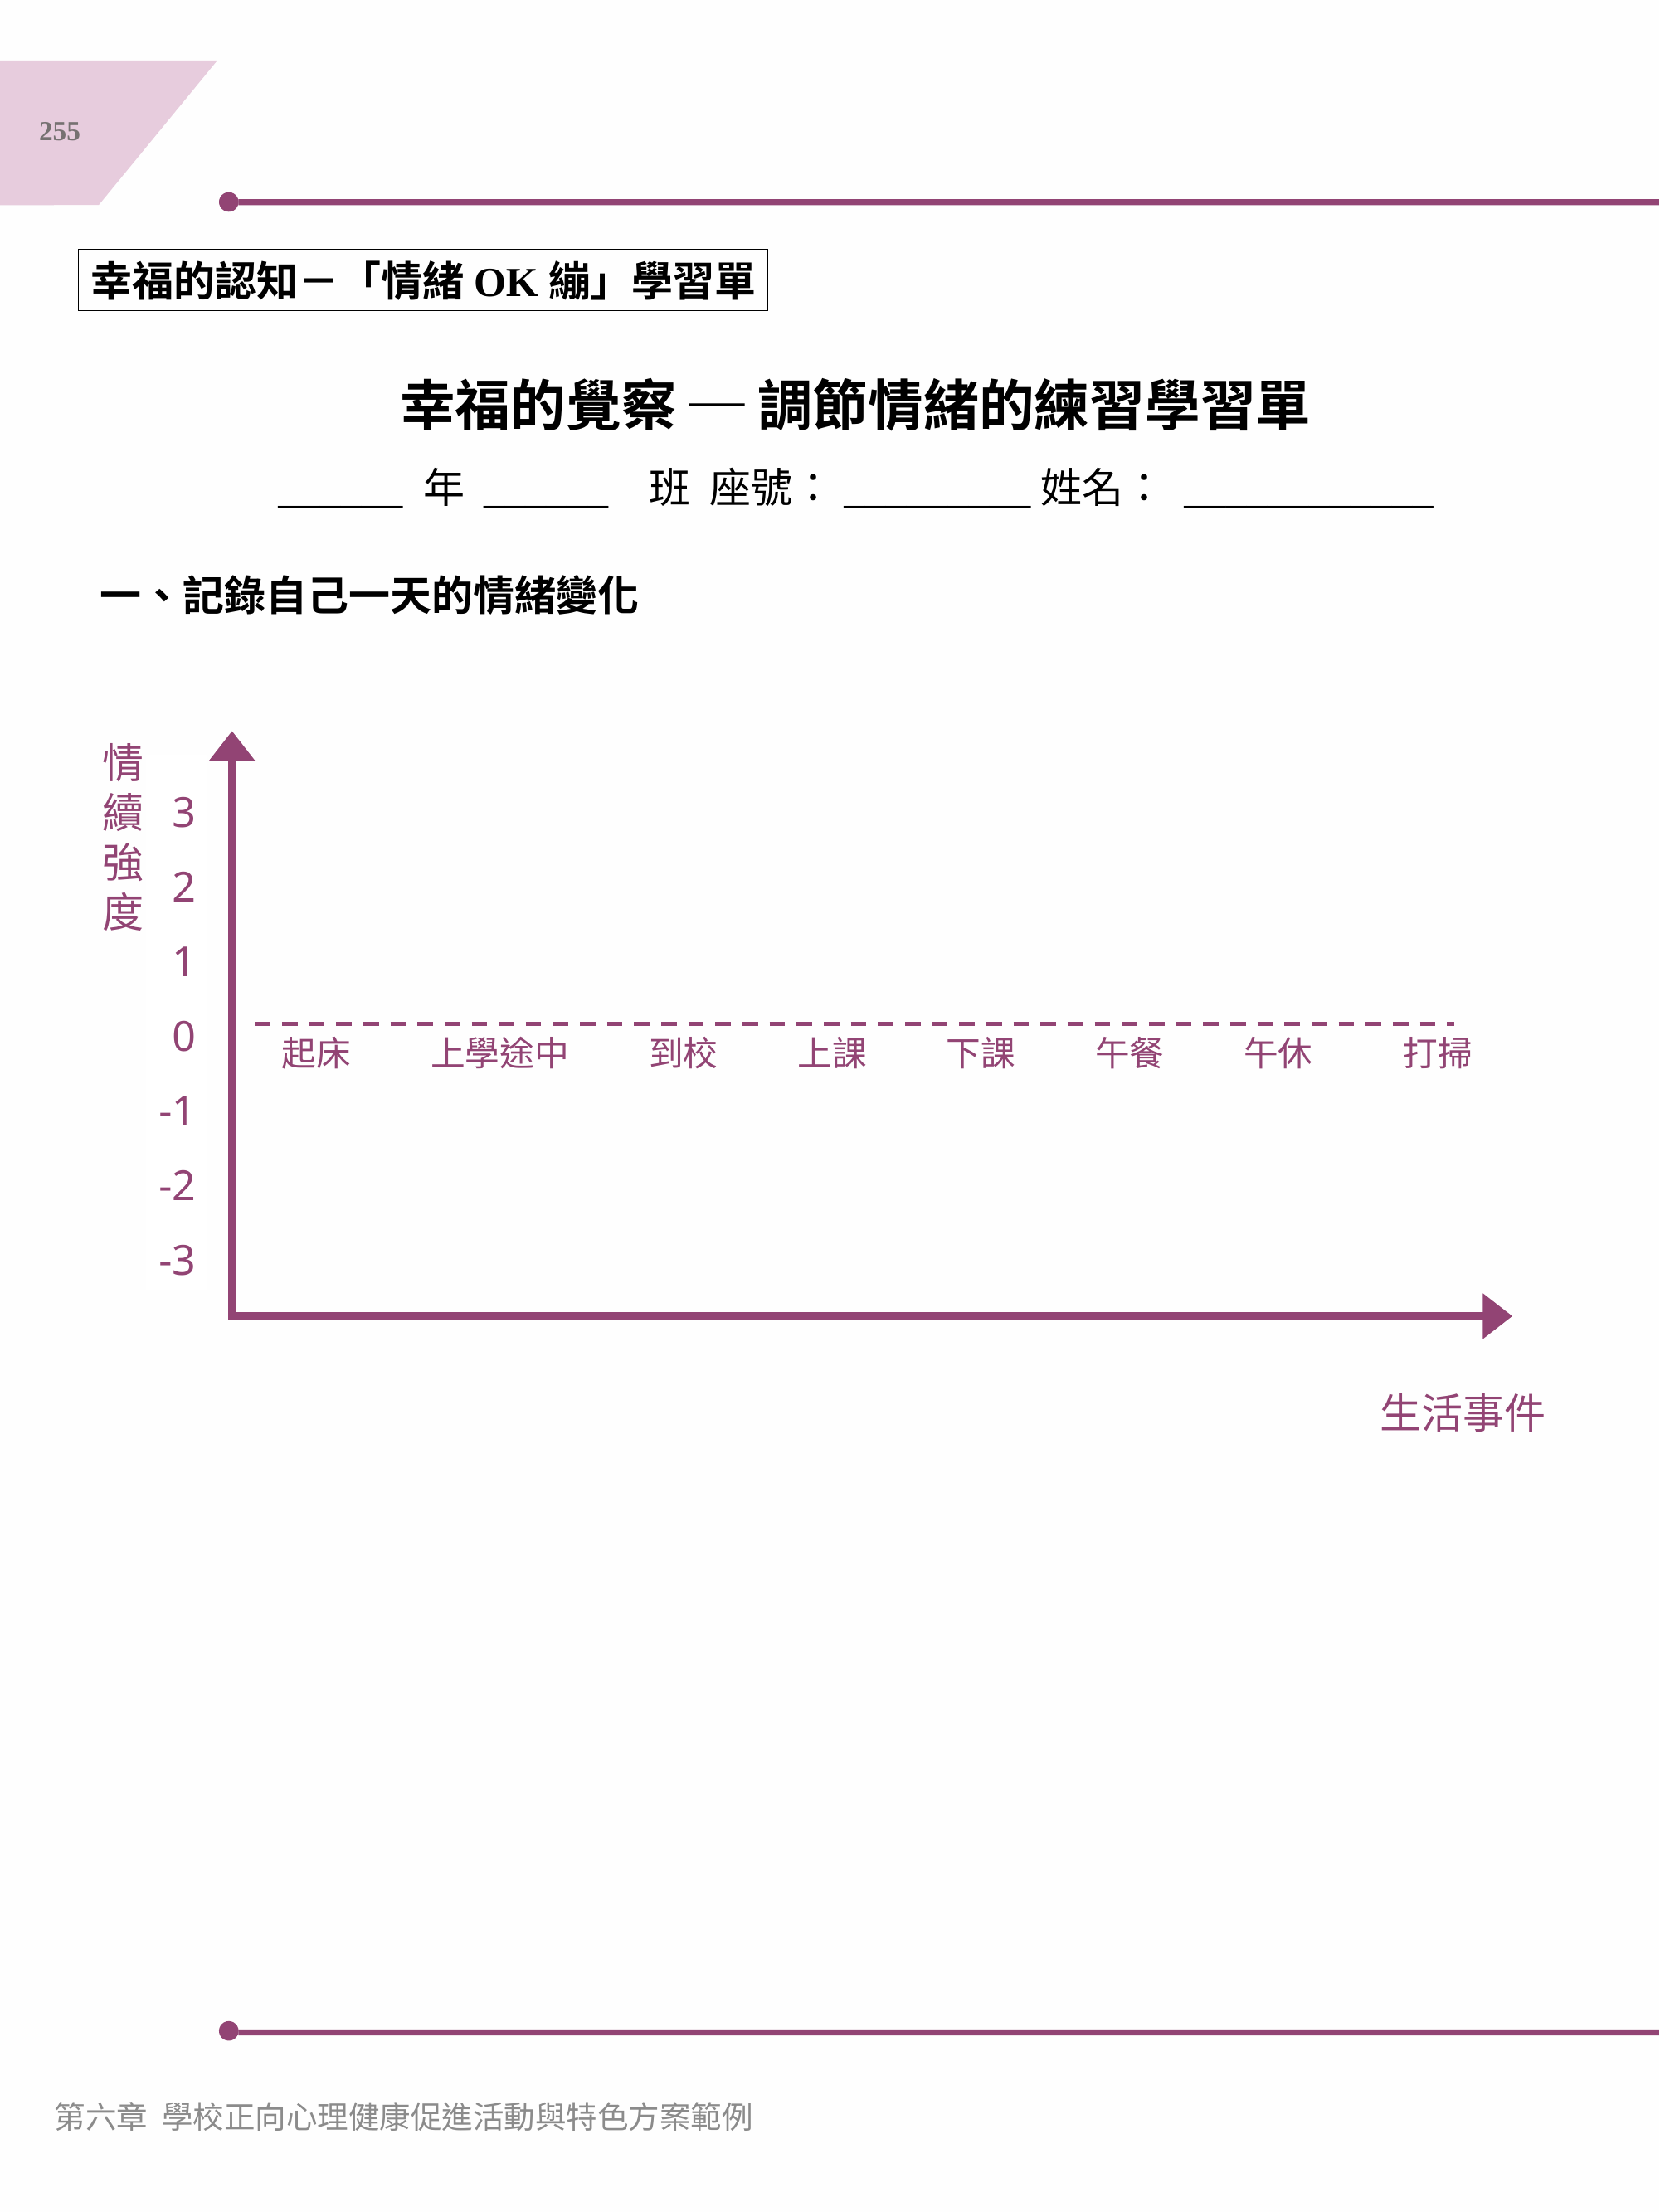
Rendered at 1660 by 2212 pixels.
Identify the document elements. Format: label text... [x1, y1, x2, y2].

slide_number 第六章 學校正向心理健康促進活動與特色方案範例 [41, 2066, 786, 2166]
text_box [230, 1291, 1514, 1341]
text_box 生活事件 [1367, 1381, 1559, 1444]
text_box 情 續 強 度 [90, 731, 157, 943]
text_box 打掃 [1390, 1025, 1485, 1080]
text_box 下課 [933, 1025, 1029, 1080]
footer 255 [11, 80, 109, 180]
text_box 午休 [1230, 1025, 1326, 1080]
text_box [208, 729, 257, 1321]
text_box 幸福的覺察 ─ 調節情緒的練習學習單 ______ 年 ______ 班 座號：_________姓名： ____________ [265, 331, 1446, 518]
text_box 上學途中 [417, 1025, 582, 1080]
text_box 起床 [269, 1025, 364, 1080]
text_box 午餐 [1082, 1025, 1177, 1080]
text_box 一、記錄自己一天的情緒變化 [87, 563, 652, 626]
text_box 幸福的認知－「情緒OK繃」學習單 [78, 249, 768, 311]
text_box 3 2 1 0 -1 -2 -3 [146, 754, 208, 1290]
text_box 到校 [636, 1025, 731, 1080]
text_box 上課 [785, 1025, 879, 1080]
